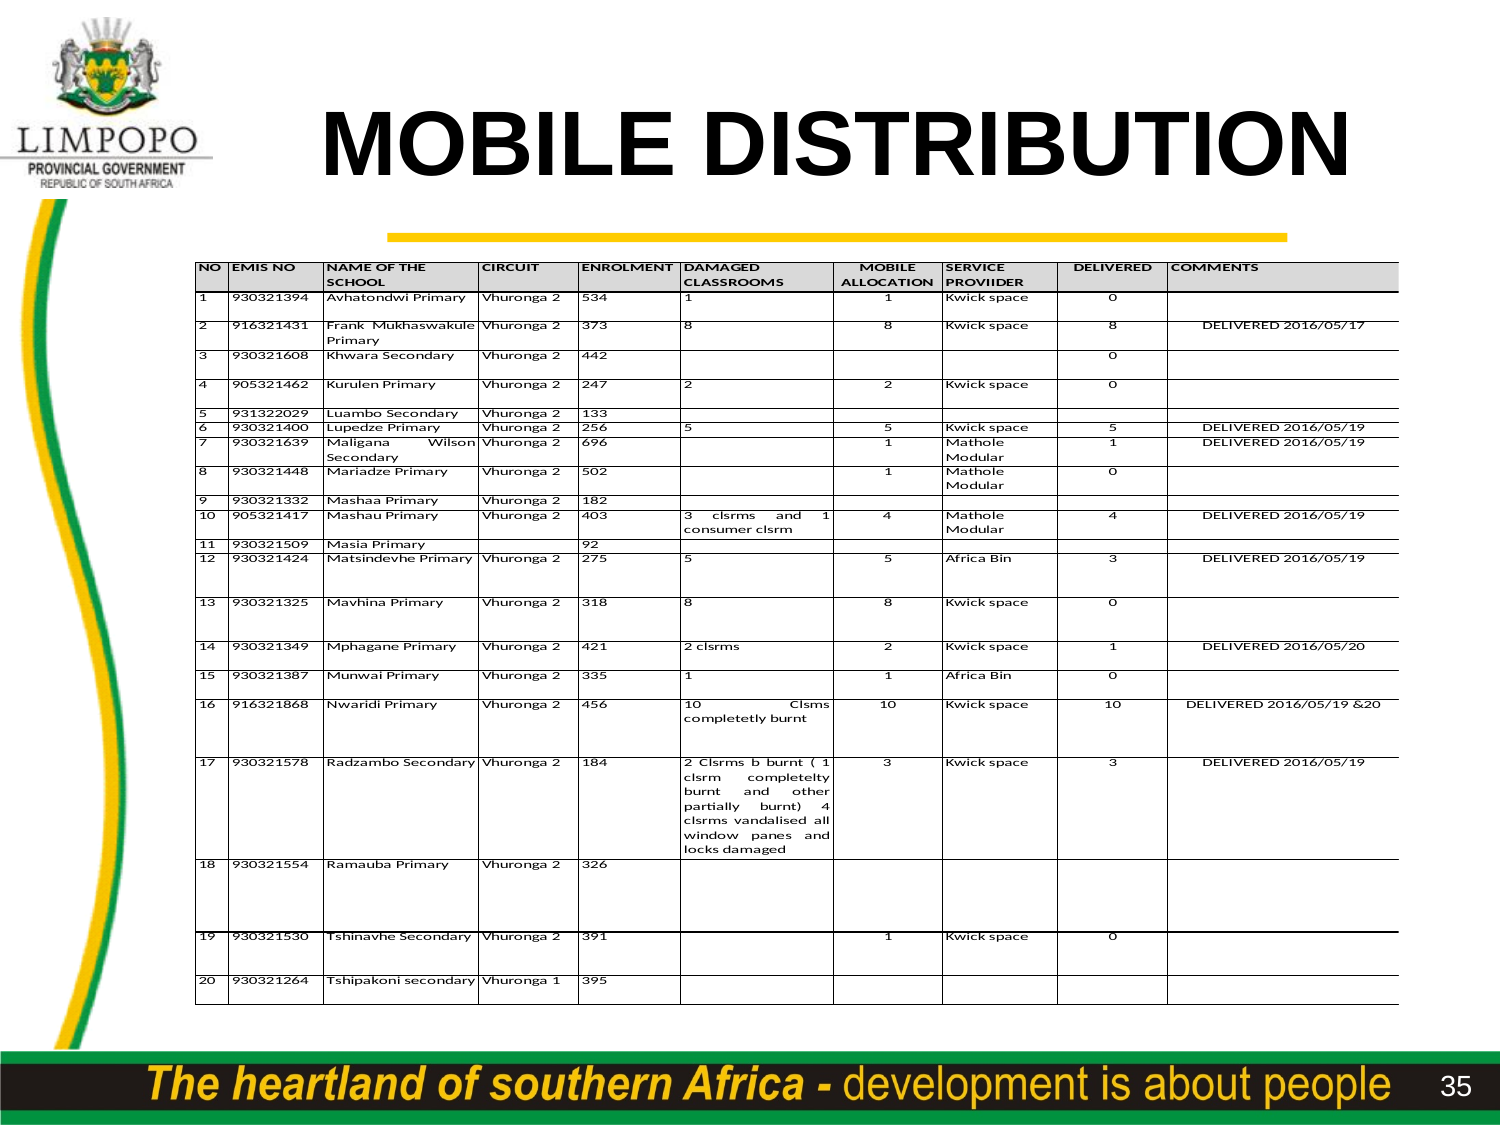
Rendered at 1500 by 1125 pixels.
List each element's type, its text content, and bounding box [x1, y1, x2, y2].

picture [0, 1051, 1500, 1125]
title MOBILE DISTRIBUTION [212, 44, 1463, 233]
picture [0, 17, 213, 188]
picture [12, 199, 131, 1050]
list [194, 262, 1400, 1006]
slide_number 35 [1387, 1059, 1488, 1125]
